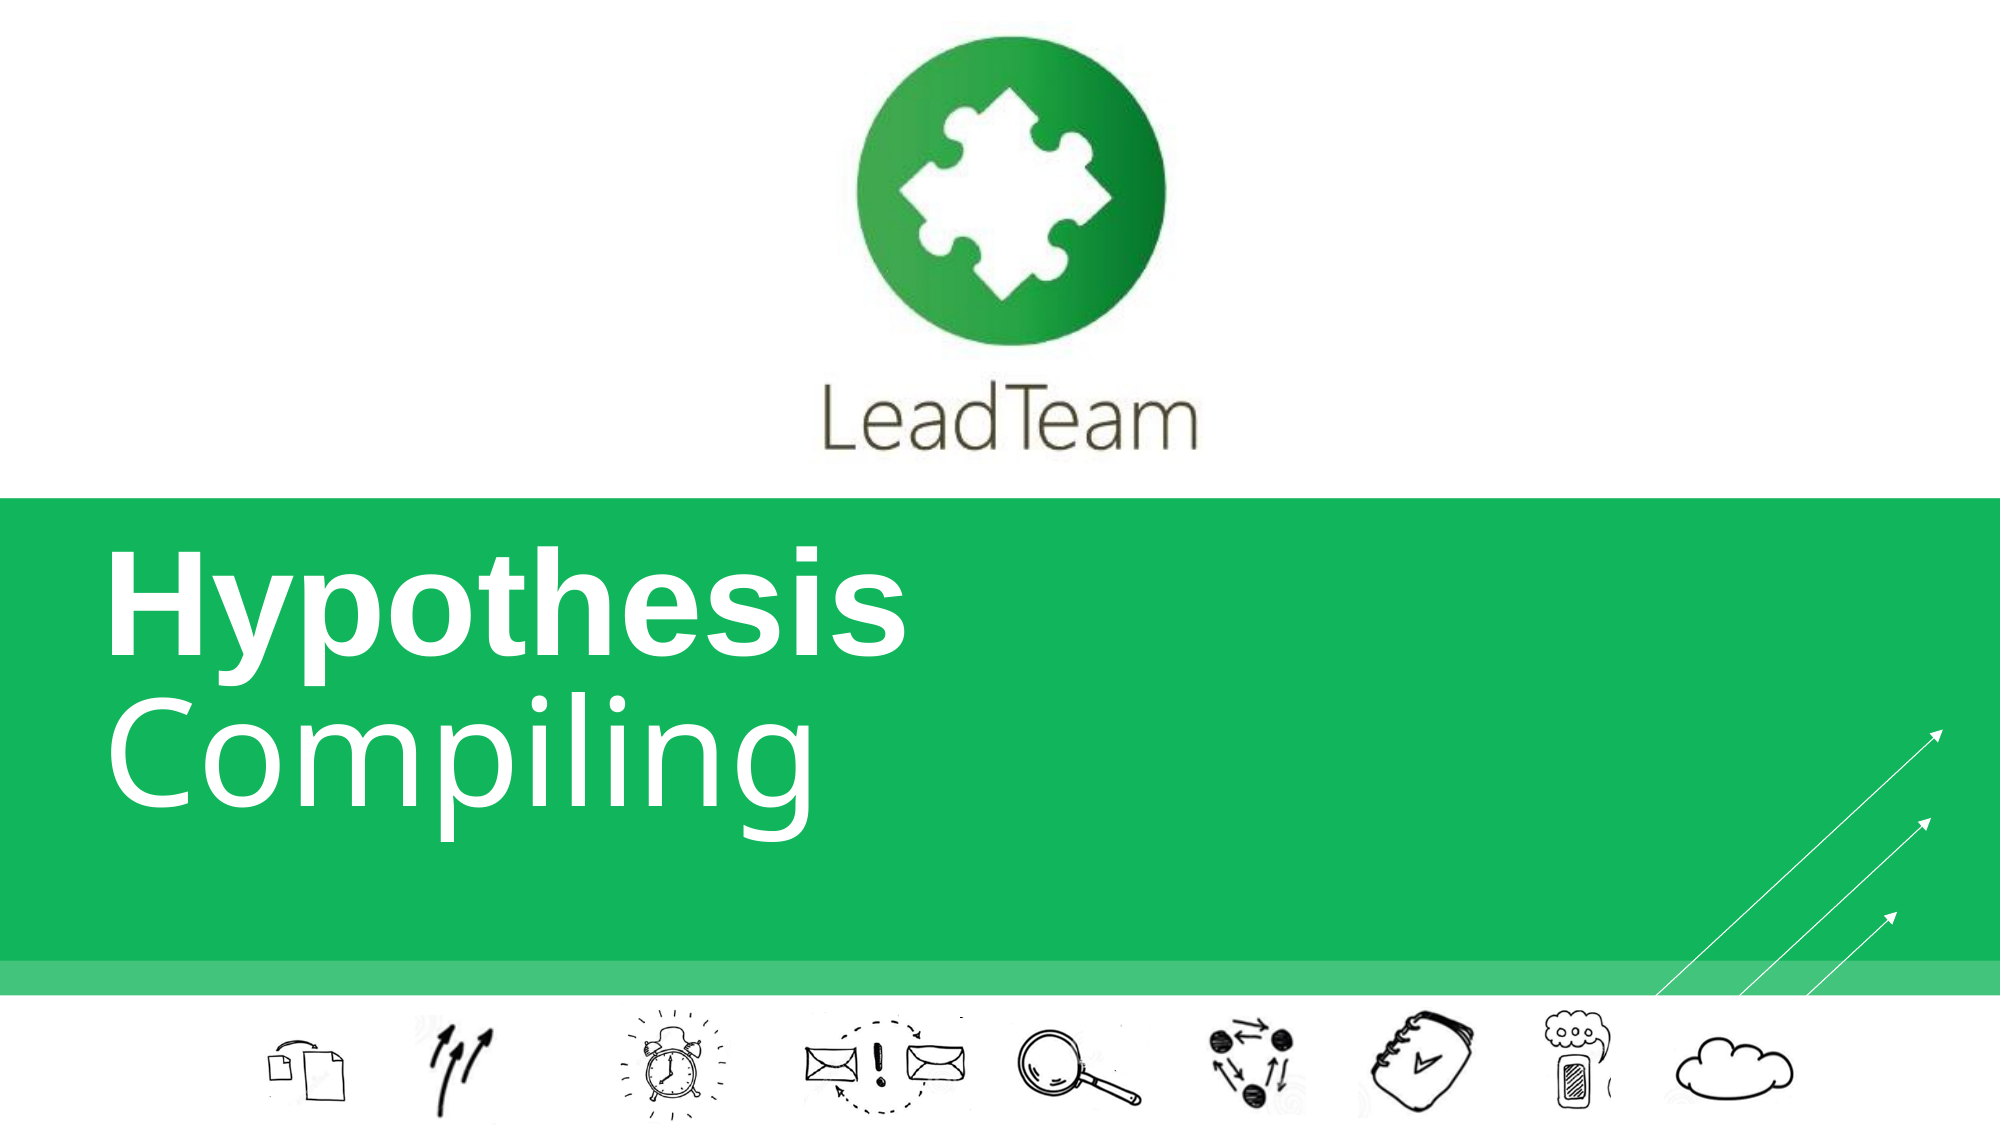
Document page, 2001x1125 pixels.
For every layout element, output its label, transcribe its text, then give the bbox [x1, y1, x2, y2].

picture [1358, 1007, 1497, 1118]
text_box Compiling [88, 649, 2000, 845]
picture [1664, 1028, 1805, 1109]
picture [1543, 1006, 1611, 1110]
text_box [0, 962, 1568, 996]
text_box Hypothesis [88, 498, 2000, 649]
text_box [1614, 729, 1943, 1035]
picture [795, 1009, 971, 1120]
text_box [1568, 911, 1898, 1125]
picture [999, 1023, 1157, 1120]
picture [415, 1015, 497, 1125]
picture [610, 1000, 735, 1125]
text_box [0, 497, 2000, 962]
picture [257, 1034, 354, 1115]
picture [1202, 1004, 1306, 1115]
picture [760, 21, 1240, 489]
text_box [1943, 962, 2000, 996]
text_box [1602, 817, 1931, 1123]
